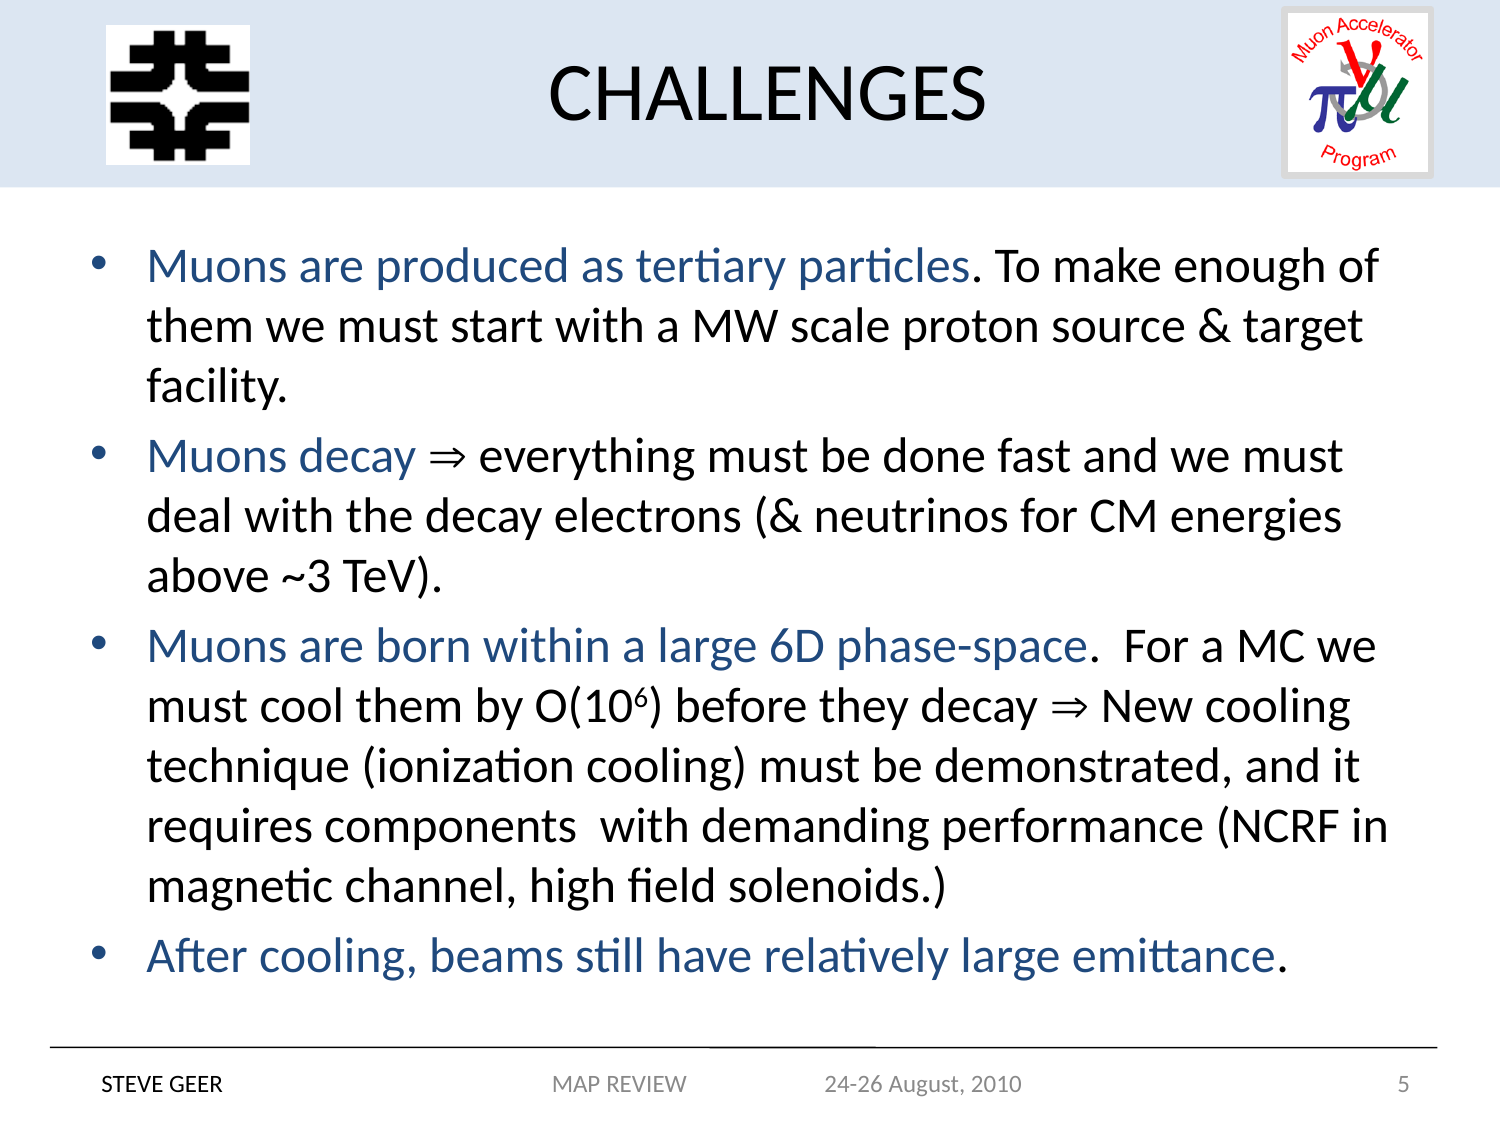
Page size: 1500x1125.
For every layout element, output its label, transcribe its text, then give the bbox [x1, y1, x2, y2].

list Muons are produced as tertiary particles. To make enough of them we must start with a MW scale proton source & target facility. Muons decay  everything must be done fast and we must deal with the decay electrons (& neutrinos for CM energies above ~3 TeV). Muons are born within a large 6D phase-space. For a MC we must cool them by O(106) before they decay  New cooling technique (ionization cooling) must be demonstrated, and it requires components with demanding performance (NCRF in magnetic channel, high field solenoids.) After cooling, beams still have relatively large emittance. [74, 224, 1426, 1026]
picture [1288, 13, 1428, 172]
slide_number STEVE GEER [75, 1052, 425, 1113]
slide_number 5 [1074, 1052, 1425, 1113]
title CHALLENGES [249, 0, 1288, 176]
footer MAP REVIEW 24-26 August, 2010 [512, 1052, 1063, 1113]
